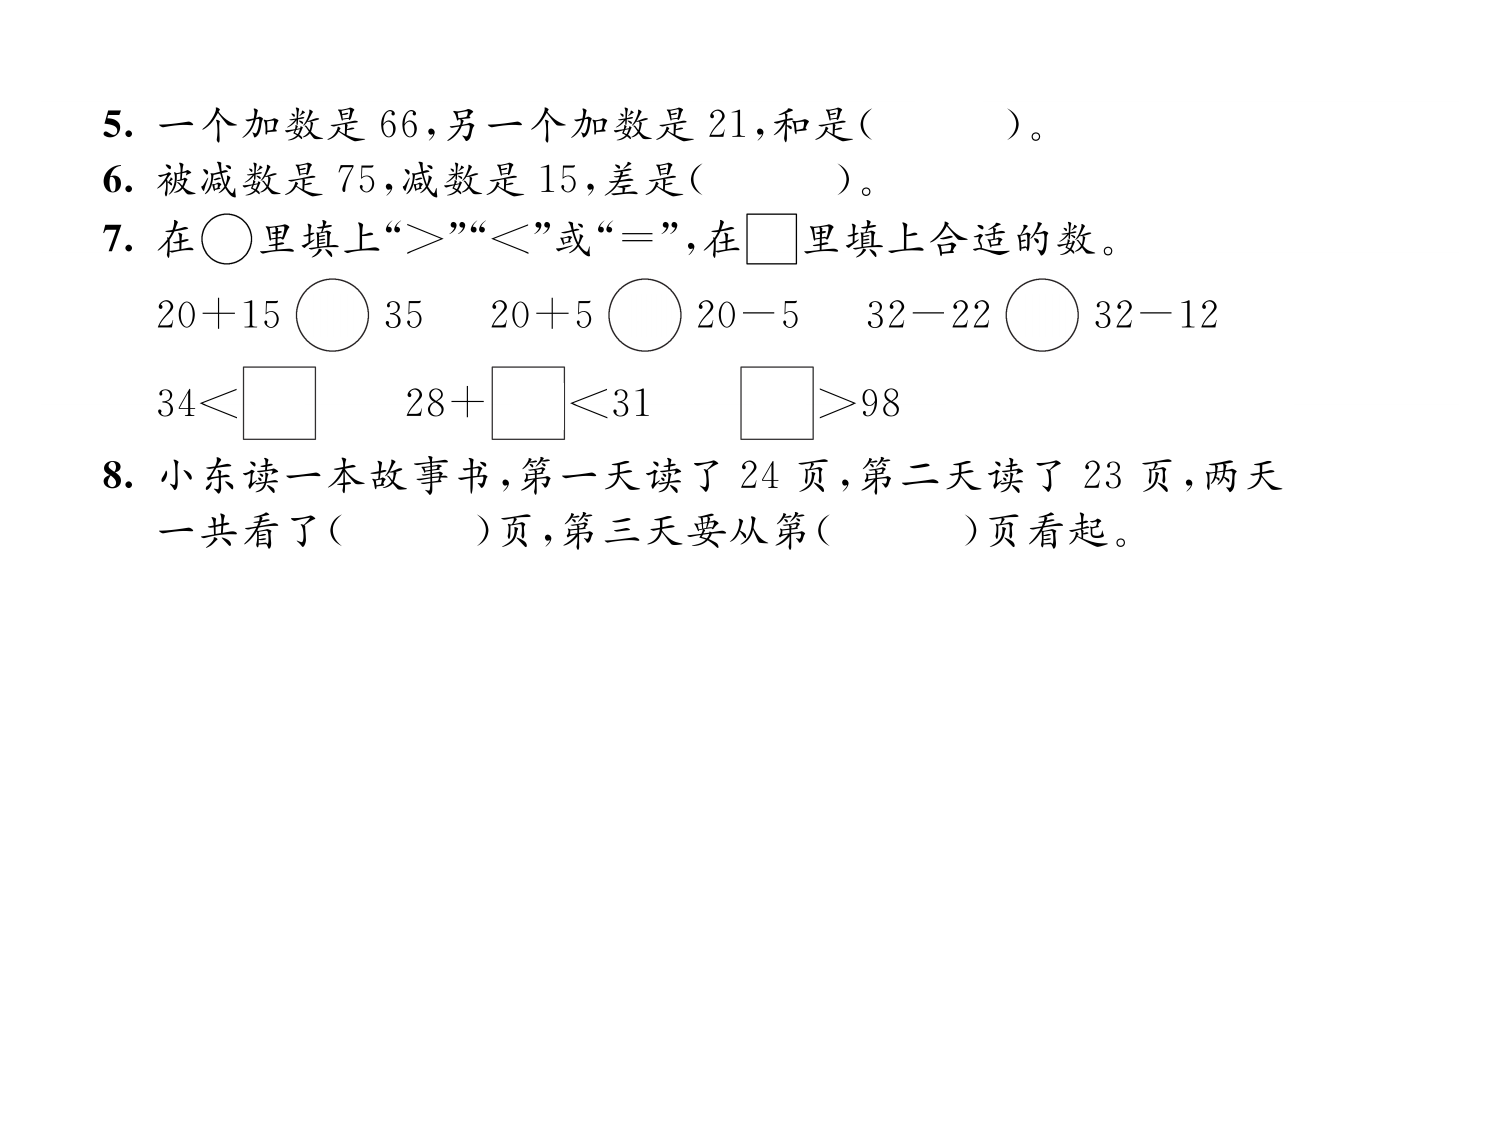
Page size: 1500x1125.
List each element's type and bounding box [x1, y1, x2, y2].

picture [41, 101, 1459, 556]
